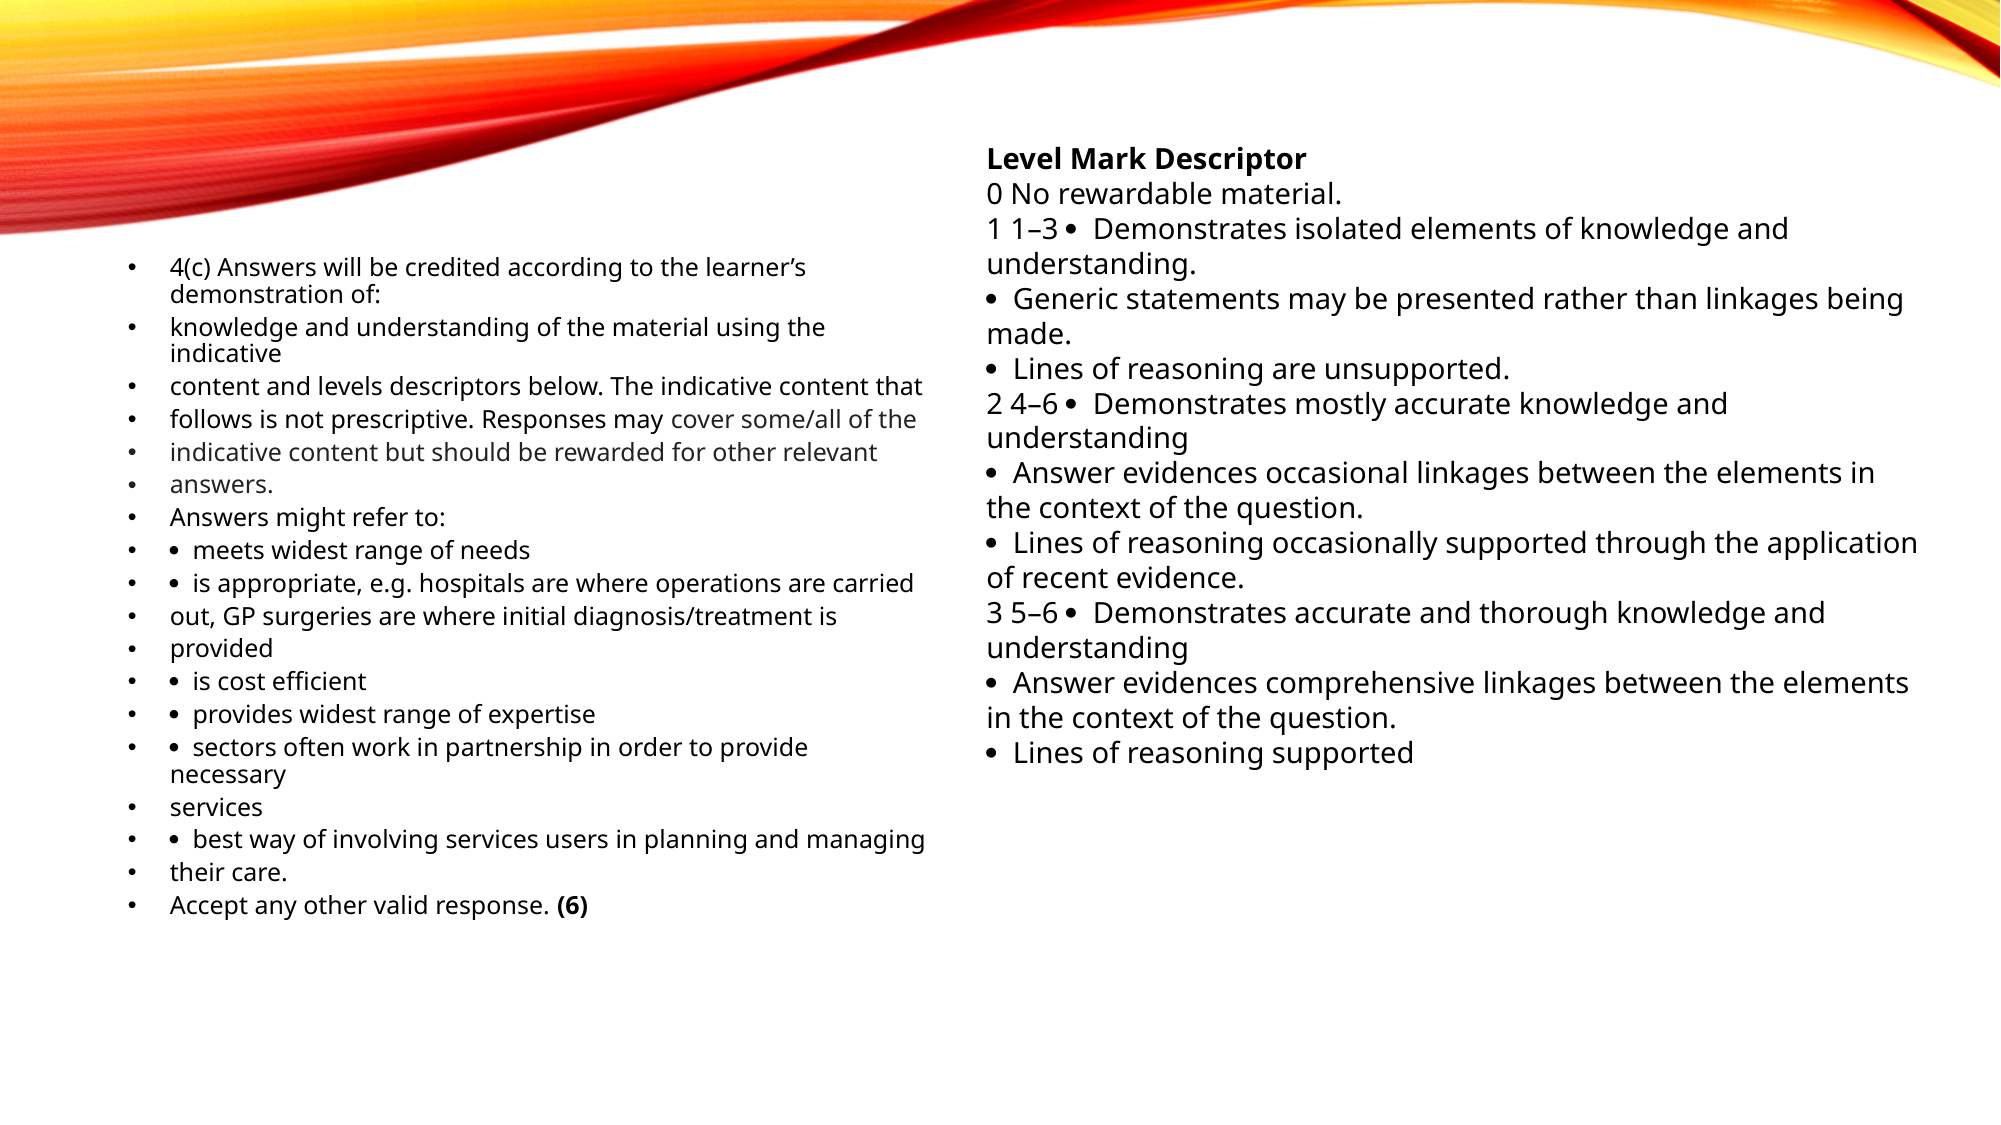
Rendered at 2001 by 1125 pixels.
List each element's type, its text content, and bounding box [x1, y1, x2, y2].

picture [0, 0, 2000, 237]
text_box Level Mark Descriptor 0 No rewardable material. 1 1–3  Demonstrates isolated elements of knowledge and understanding.  Generic statements may be presented rather than linkages being made.  Lines of reasoning are unsupported. 2 4–6  Demonstrates mostly accurate knowledge and understanding  Answer evidences occasional linkages between the elements in the context of the question.  Lines of reasoning occasionally supported through the application of recent evidence. 3 5–6  Demonstrates accurate and thorough knowledge and understanding  Answer evidences comprehensive linkages between the elements in the context of the question.  Lines of reasoning supported [971, 132, 1945, 812]
list 4(c) Answers will be credited according to the learner’s demonstration of: knowledge and understanding of the material using the indicative content and levels descriptors below. The indicative content that follows is not prescriptive. Responses may cover some/all of the indicative content but should be rewarded for other relevant answers. Answers might refer to:  meets widest range of needs  is appropriate, e.g. hospitals are where operations are carried out, GP surgeries are where initial diagnosis/treatment is provided  is cost efficient  provides widest range of expertise  sectors often work in partnership in order to provide necessary services  best way of involving services users in planning and managing their care. Accept any other valid response. (6) [112, 247, 943, 1006]
